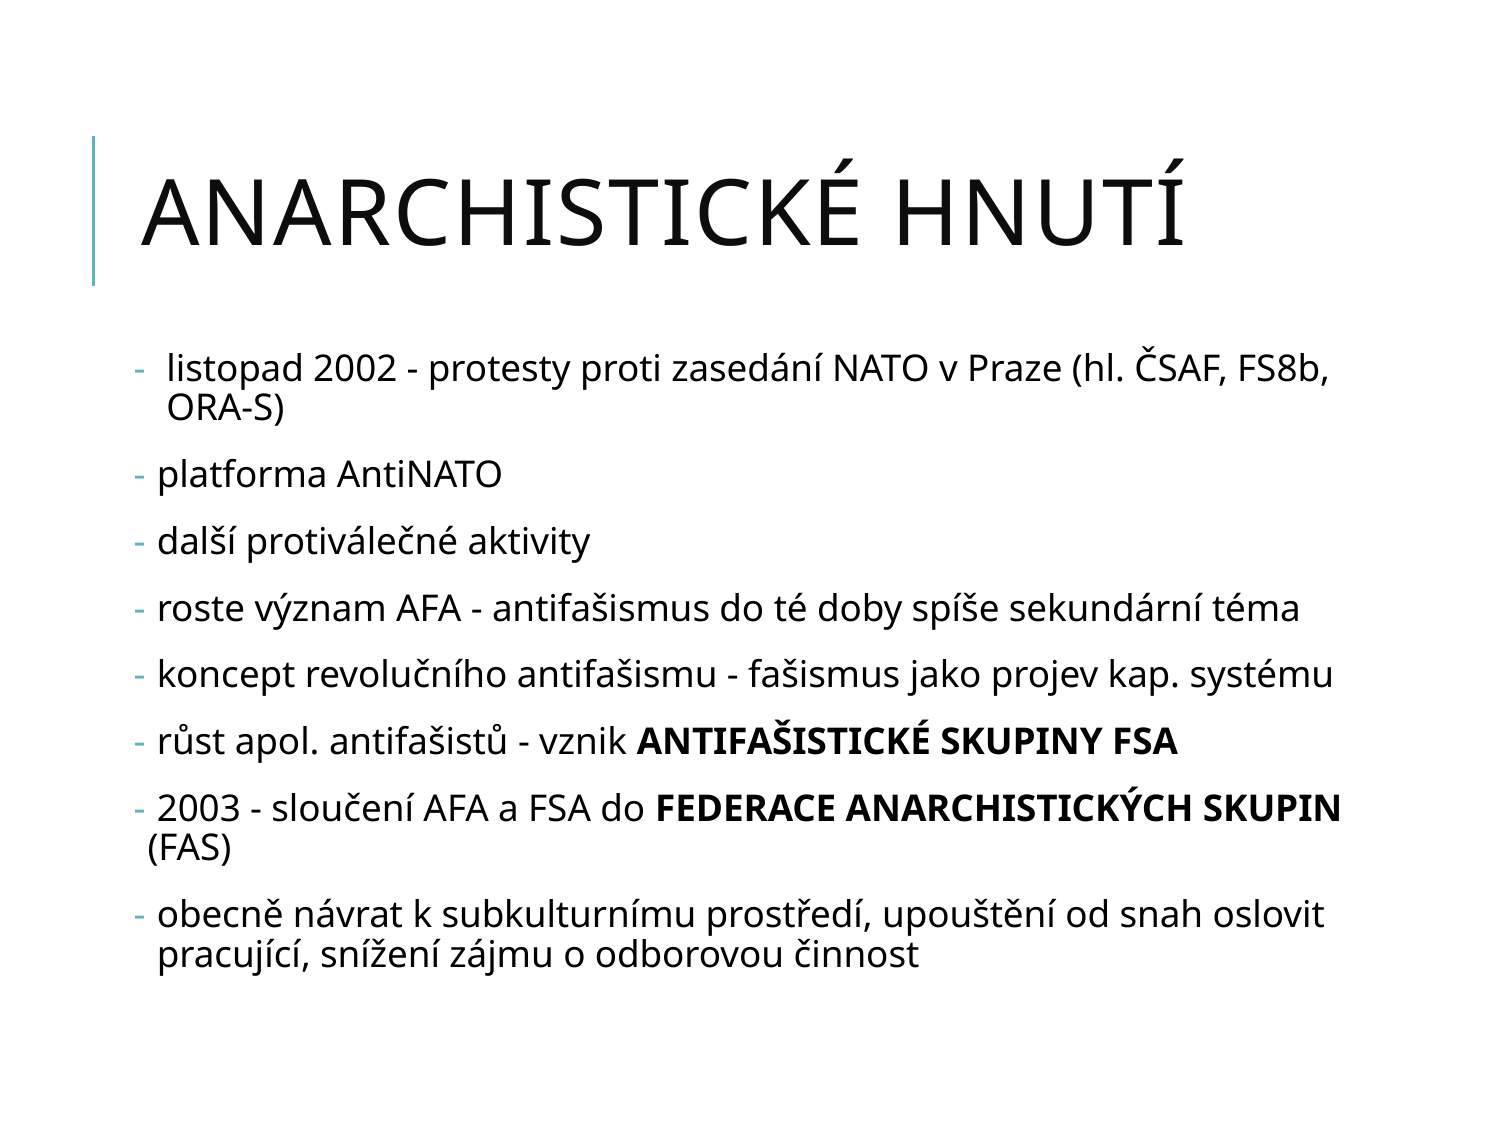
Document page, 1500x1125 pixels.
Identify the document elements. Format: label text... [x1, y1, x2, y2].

list listopad 2002 - protesty proti zasedání NATO v Praze (hl. ČSAF, FS8b, ORA-S) platforma AntiNATO další protiválečné aktivity roste význam AFA - antifašismus do té doby spíše sekundární téma koncept revolučního antifašismu - fašismus jako projev kap. systému růst apol. antifašistů - vznik Antifašistické skupiny FSA 2003 - sloučení AFA a FSA do Federace anarchistických skupin (FAS) obecně návrat k subkulturnímu prostředí, upouštění od snah oslovit pracující, snížení zájmu o odborovou činnost [126, 341, 1379, 1066]
title anarchistické hnutí [126, 96, 1322, 341]
